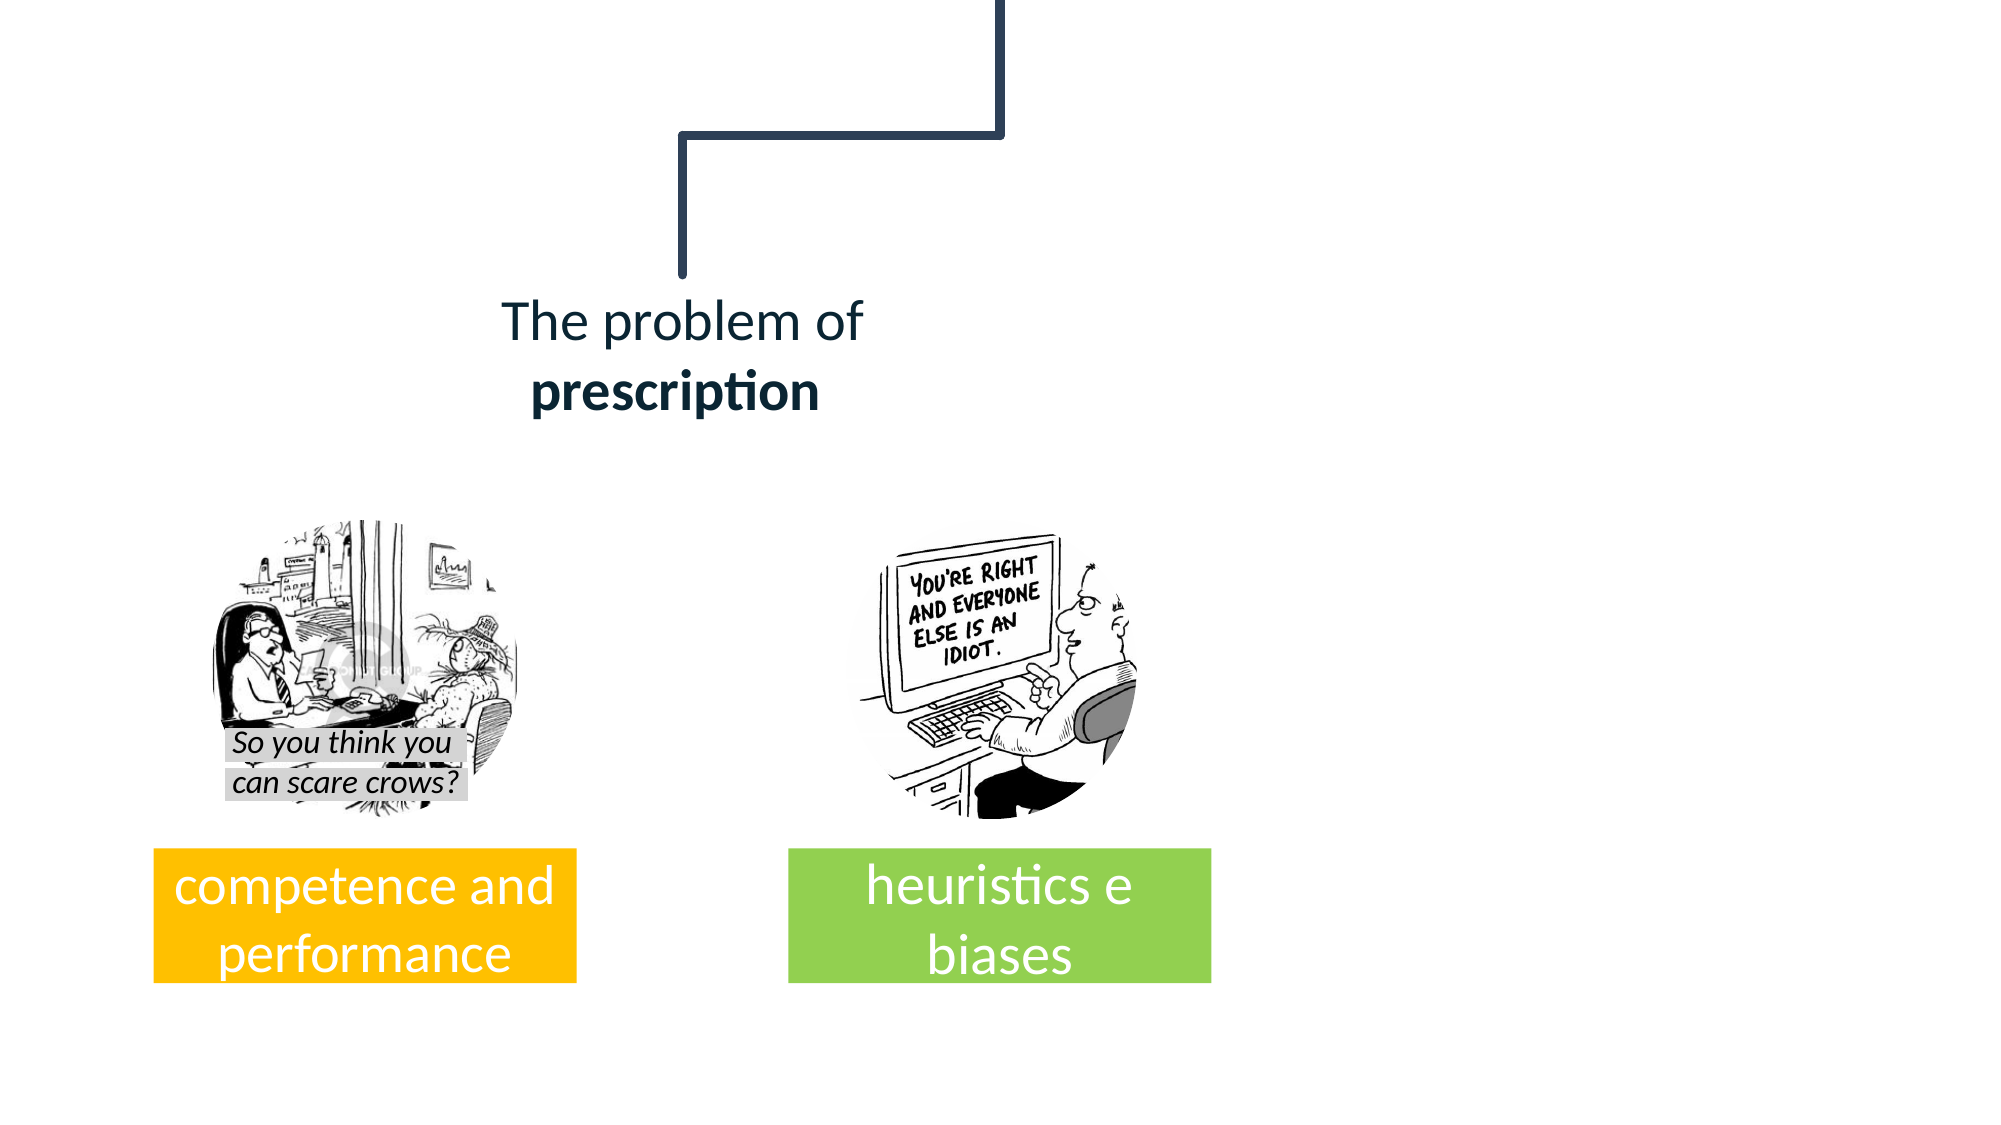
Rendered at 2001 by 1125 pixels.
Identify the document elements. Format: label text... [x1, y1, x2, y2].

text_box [153, 520, 577, 984]
text_box The problem of prescription [390, 274, 975, 430]
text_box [788, 520, 1212, 984]
